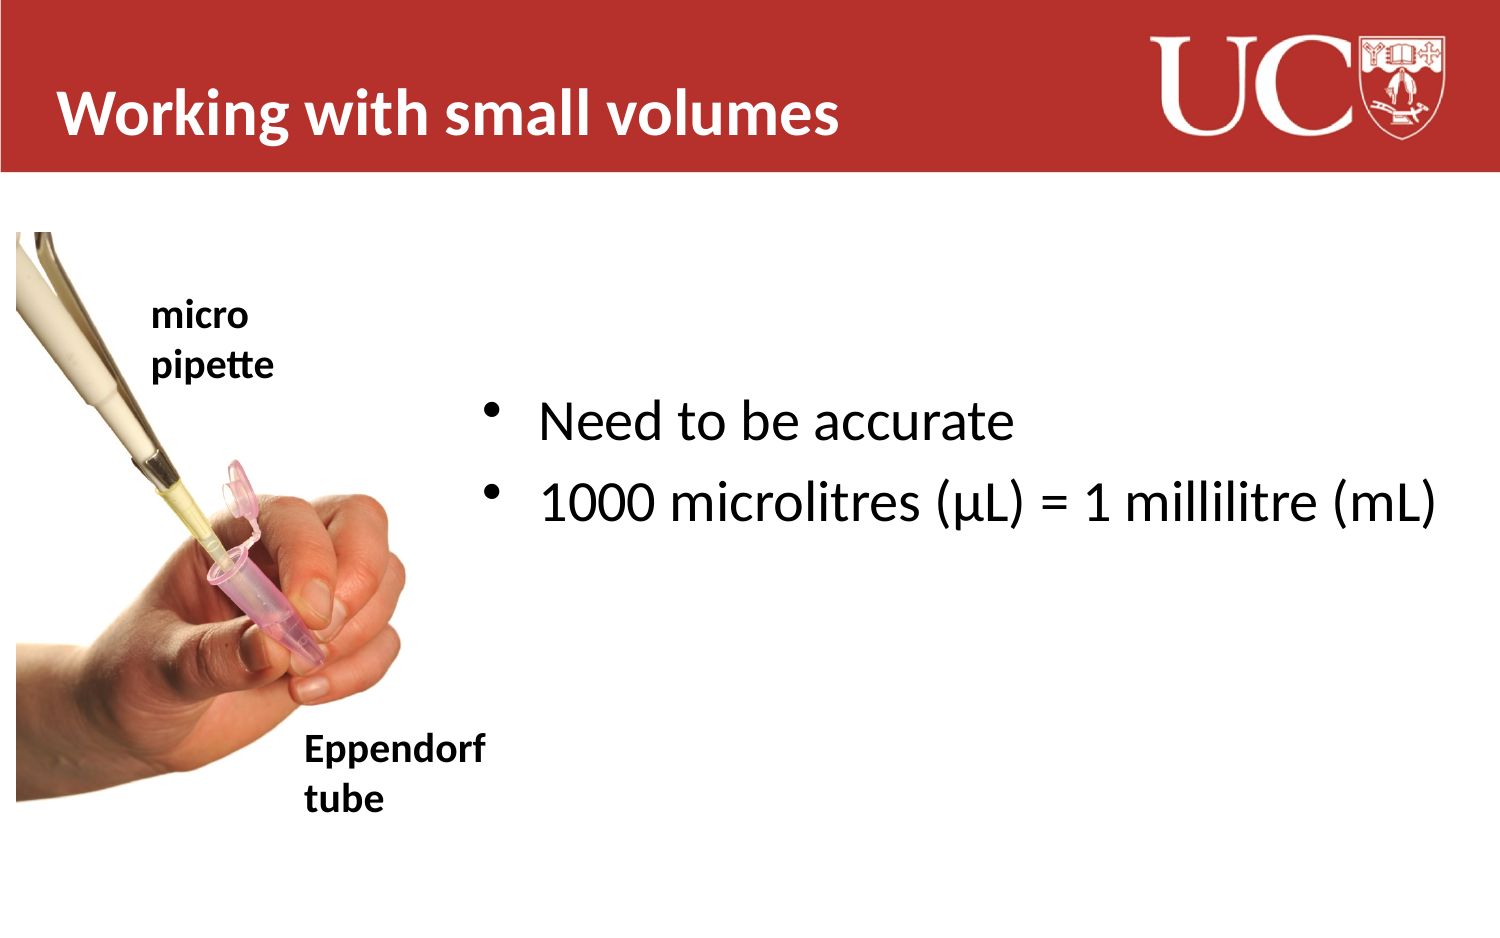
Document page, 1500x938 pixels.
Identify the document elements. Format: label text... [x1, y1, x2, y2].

title Working with small volumes [41, 55, 1317, 162]
list Need to be accurate 1000 microlitres (µL) = 1 millilitre (mL) [472, 373, 1483, 599]
picture [0, 0, 1500, 938]
text_box Eppendorf tube [472, 712, 508, 828]
